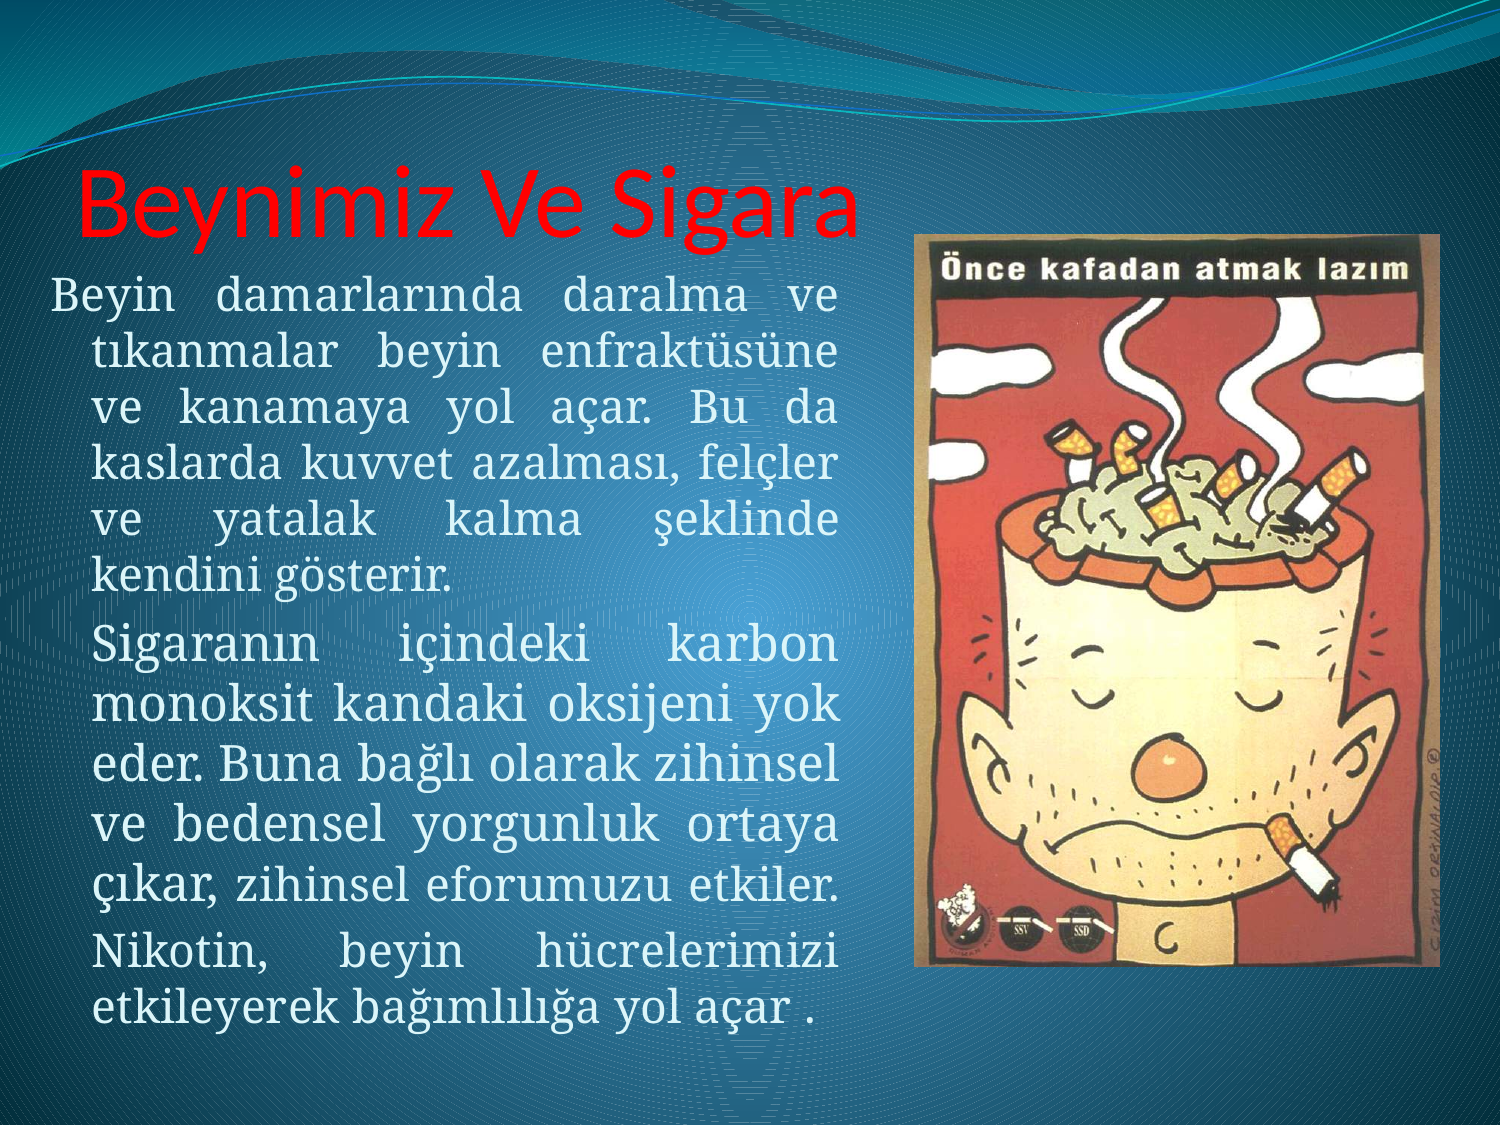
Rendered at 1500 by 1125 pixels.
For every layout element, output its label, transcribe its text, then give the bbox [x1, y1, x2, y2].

title [906, 235, 913, 258]
title Beynimiz Ve Sigara [75, 82, 1425, 258]
list Beyin damarlarında daralma ve tıkanmalar beyin enfraktüsüne ve kanamaya yol açar. Bu da kaslarda kuvvet azalması, felçler ve yatalak kalma şeklinde kendini gösterir. Sigaranın içindeki karbon monoksit kandaki oksijeni yok eder. Buna bağlı olarak zihinsel ve bedensel yorgunluk ortaya çıkar, zihinsel eforumuzu etkiler. Nikotin, beyin hücrelerimizi etkileyerek bağımlılığa yol açar . [35, 257, 856, 1090]
picture [913, 234, 1441, 967]
